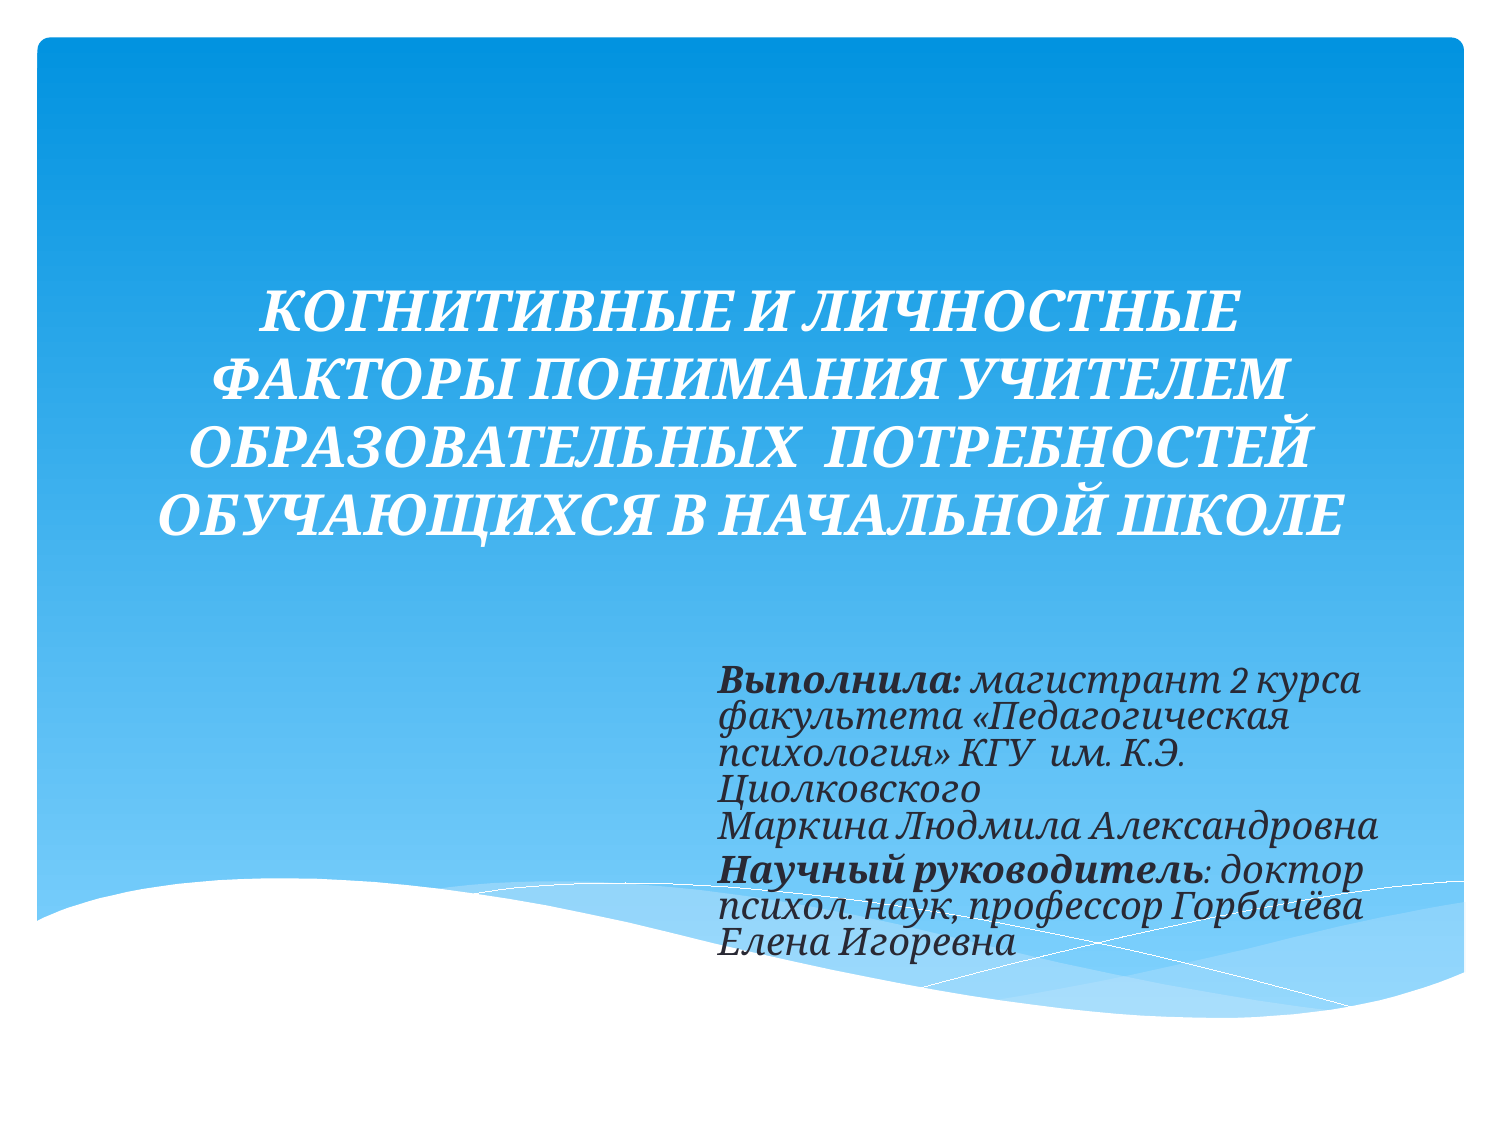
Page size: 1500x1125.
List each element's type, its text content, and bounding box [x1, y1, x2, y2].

subtitle Выполнила: магистрант 2 курса факультета «Педагогическая психология» КГУ им. К.Э. Циолковского Маркина Людмила Александровна Научный руководитель: доктор психол. наук, профессор Горбачёва Елена Игоревна [702, 656, 1429, 977]
title КОГНИТИВНЫЕ И ЛИЧНОСТНЫЕ ФАКТОРЫ ПОНИМАНИЯ УЧИТЕЛЕМ ОБРАЗОВАТЕЛЬНЫХ ПОТРЕБНОСТЕЙ ОБУЧАЮЩИХСЯ В НАЧАЛЬНОЙ ШКОЛЕ [112, 262, 1388, 555]
